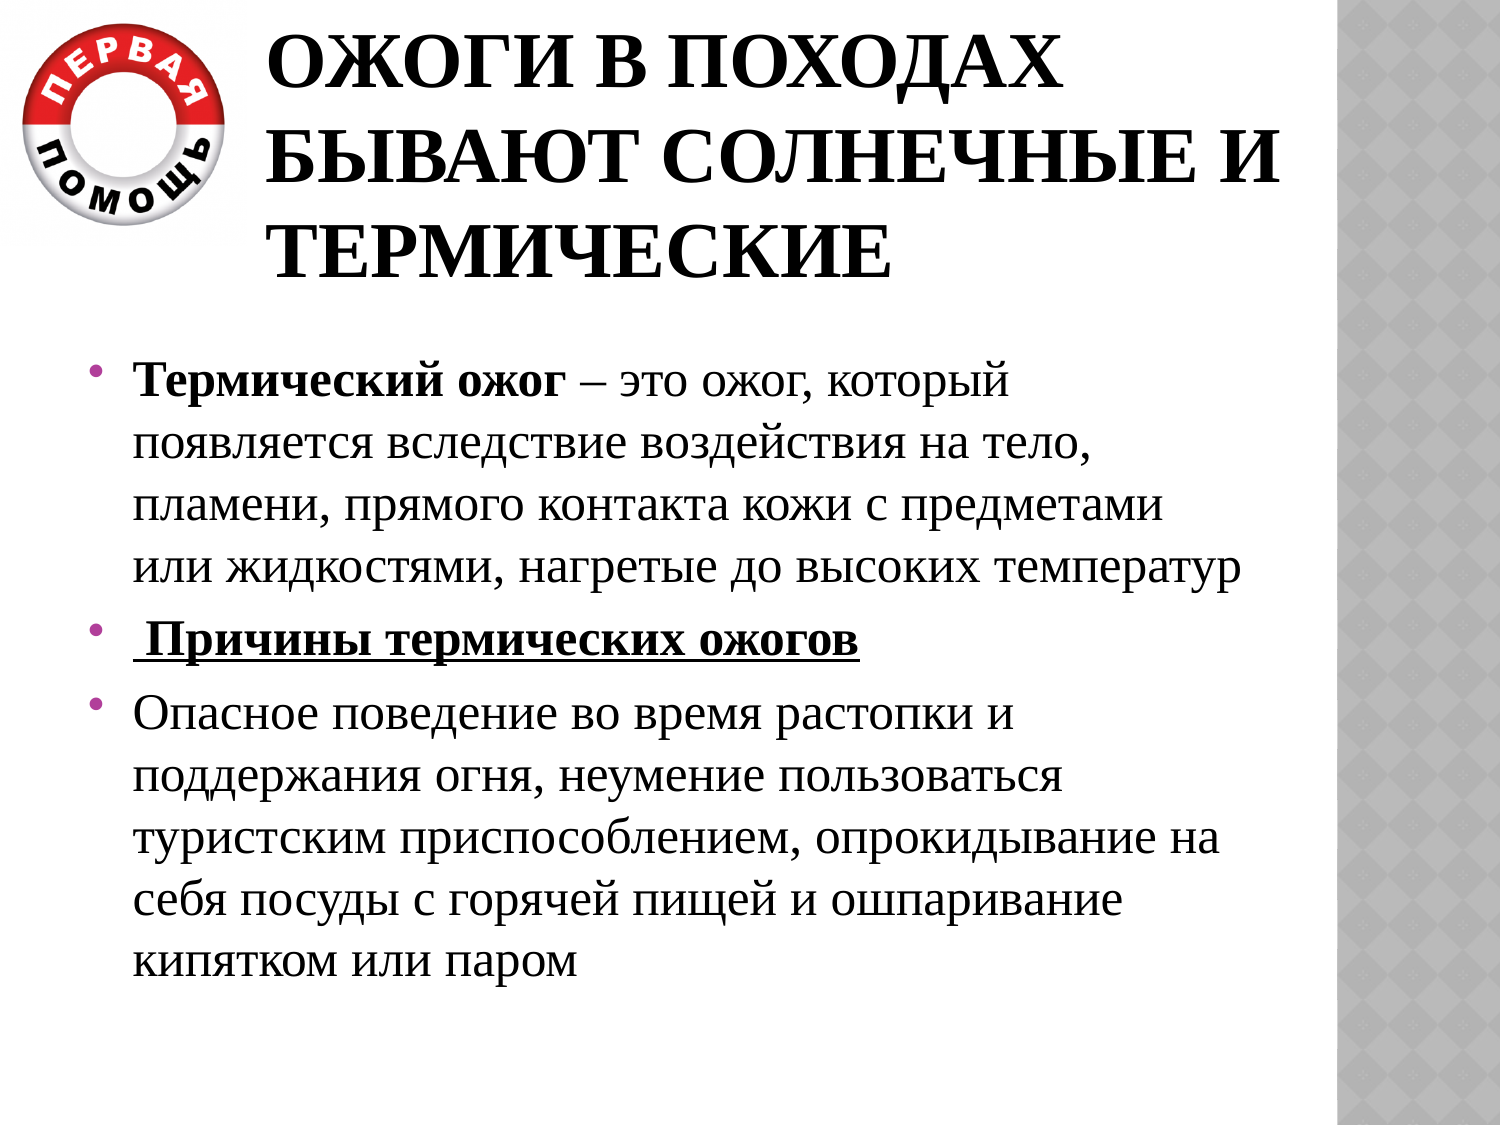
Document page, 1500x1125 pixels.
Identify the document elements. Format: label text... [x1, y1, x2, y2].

picture [0, 0, 247, 247]
list Термический ожог – это ожог, который появляется вследствие воздействия на тело, пламени, прямого контакта кожи с предметами или жидкостями, нагретые до высоких температур Причины термических ожогов Опасное поведение во время растопки и поддержания огня, неумение пользоваться туристским приспособлением, опрокидывание на себя посуды с горячей пищей и ошпаривание кипятком или паром [75, 264, 1263, 1059]
title Ожоги в походах бывают солнечные и термические [257, 45, 1425, 293]
